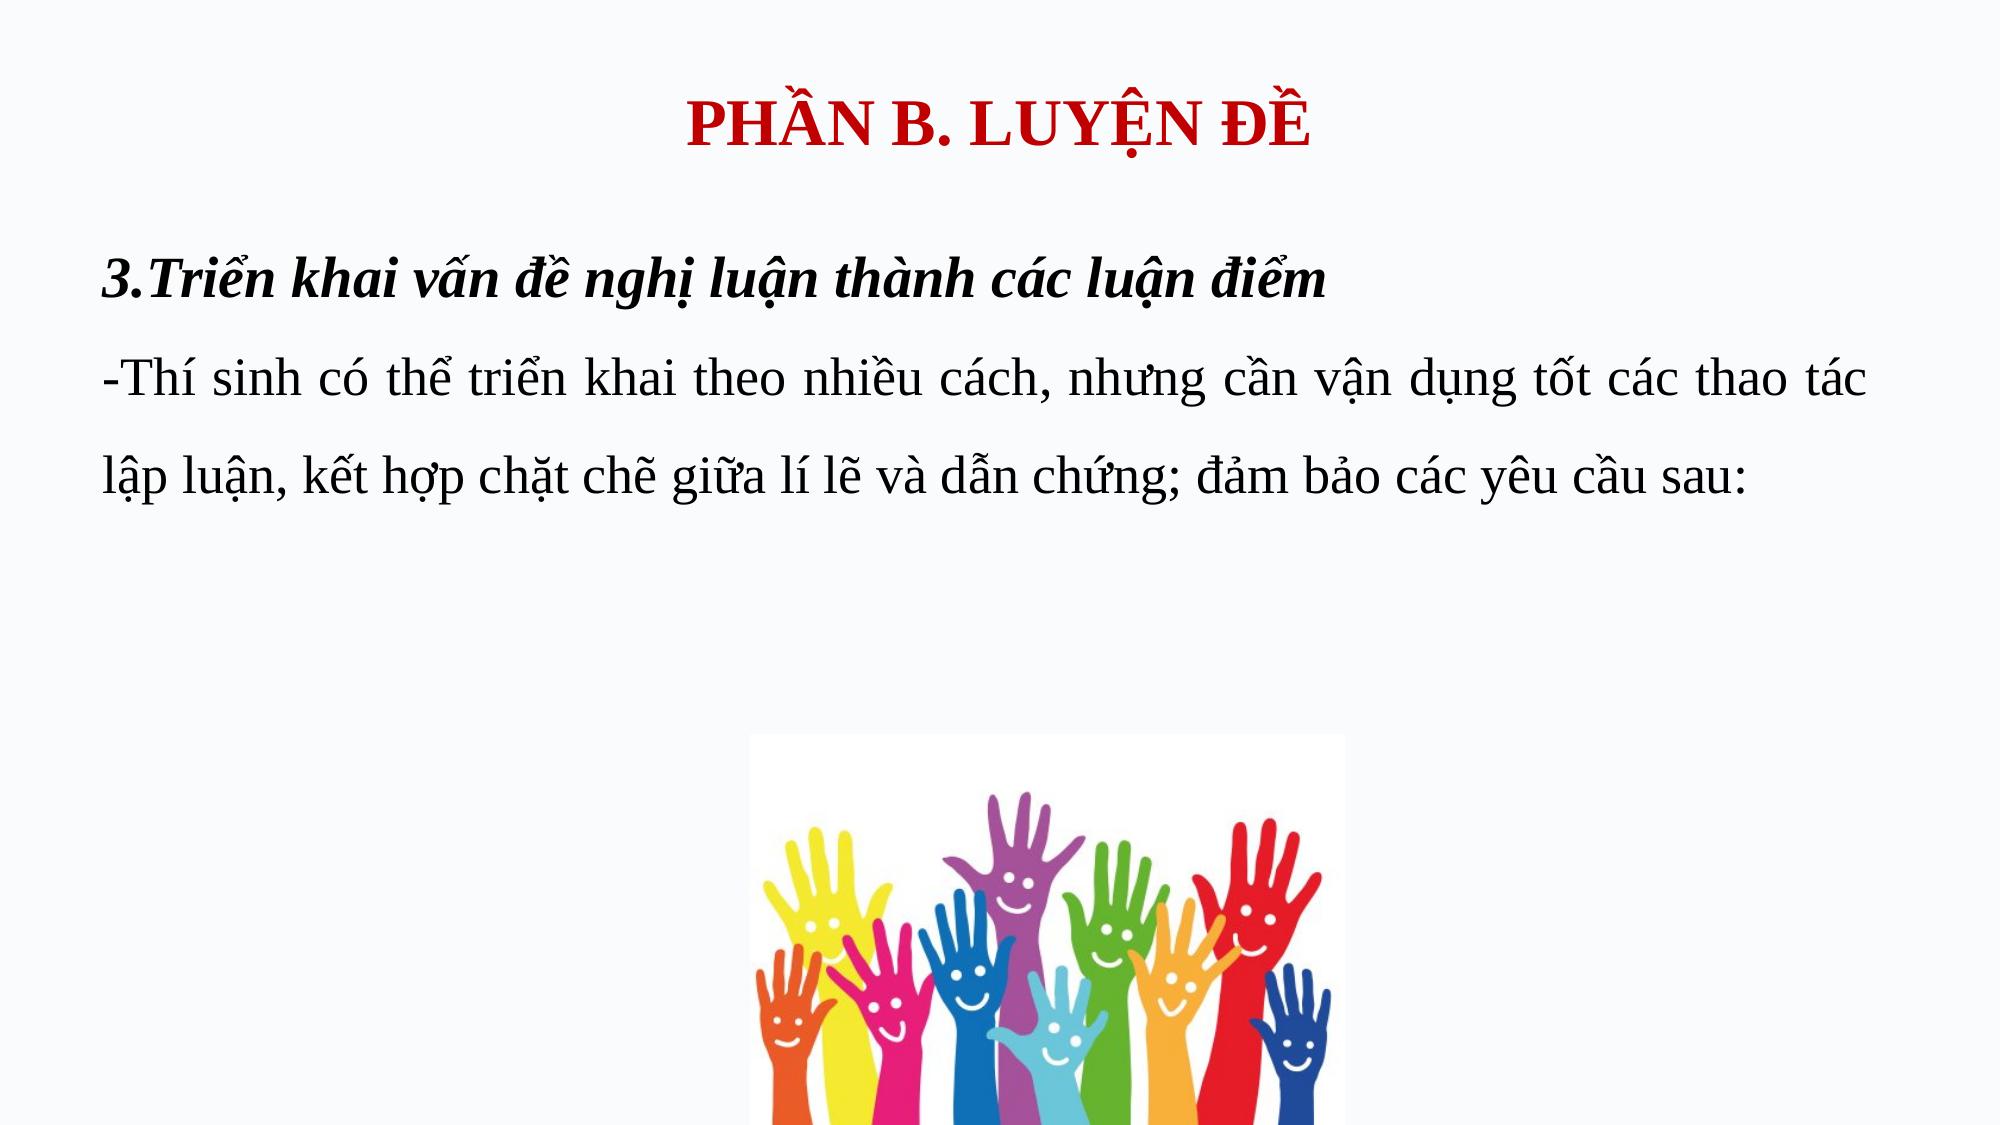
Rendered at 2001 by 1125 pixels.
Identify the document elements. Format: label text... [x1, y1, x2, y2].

title PHẦN B. LUYỆN ĐỀ [137, 59, 1863, 189]
text_box 3.Triển khai vấn đề nghị luận thành các luận điểm -Thí sinh có thể triển khai theo nhiều cách, nhưng cần vận dụng tốt các thao tác lập luận, kết hợp chặt chẽ giữa lí lẽ và dẫn chứng; đảm bảo các yêu cầu sau: [87, 196, 1886, 512]
picture [749, 734, 1345, 1125]
